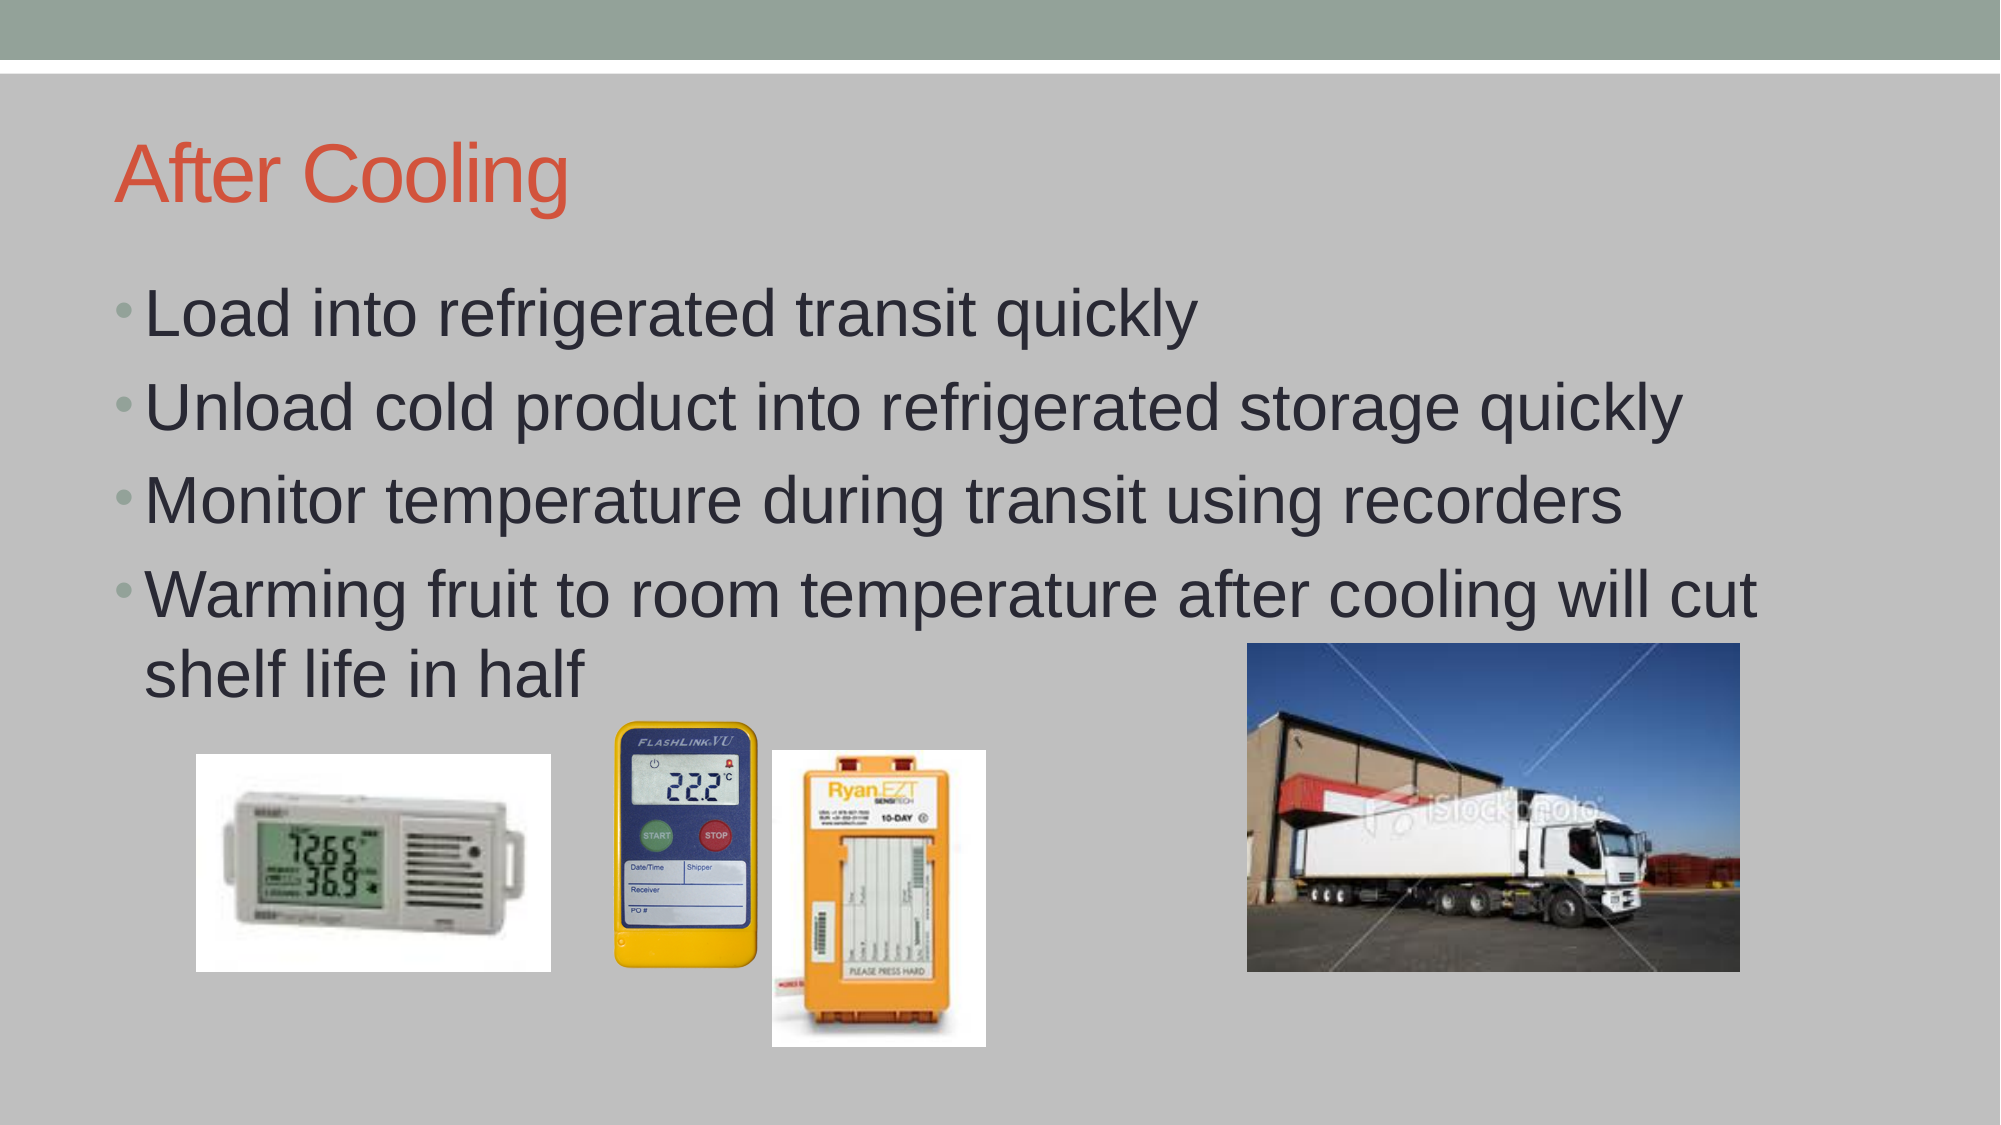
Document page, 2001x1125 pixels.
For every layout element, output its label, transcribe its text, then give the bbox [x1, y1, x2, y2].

picture [196, 754, 551, 972]
picture [1247, 642, 1740, 972]
picture [772, 750, 986, 1047]
list Load into refrigerated transit quickly Unload cold product into refrigerated storage quickly Monitor temperature during transit using recorders Warming fruit to room temperature after cooling will cut shelf life in half [99, 262, 1900, 1063]
title After Cooling [99, 87, 1900, 250]
picture [611, 718, 761, 972]
